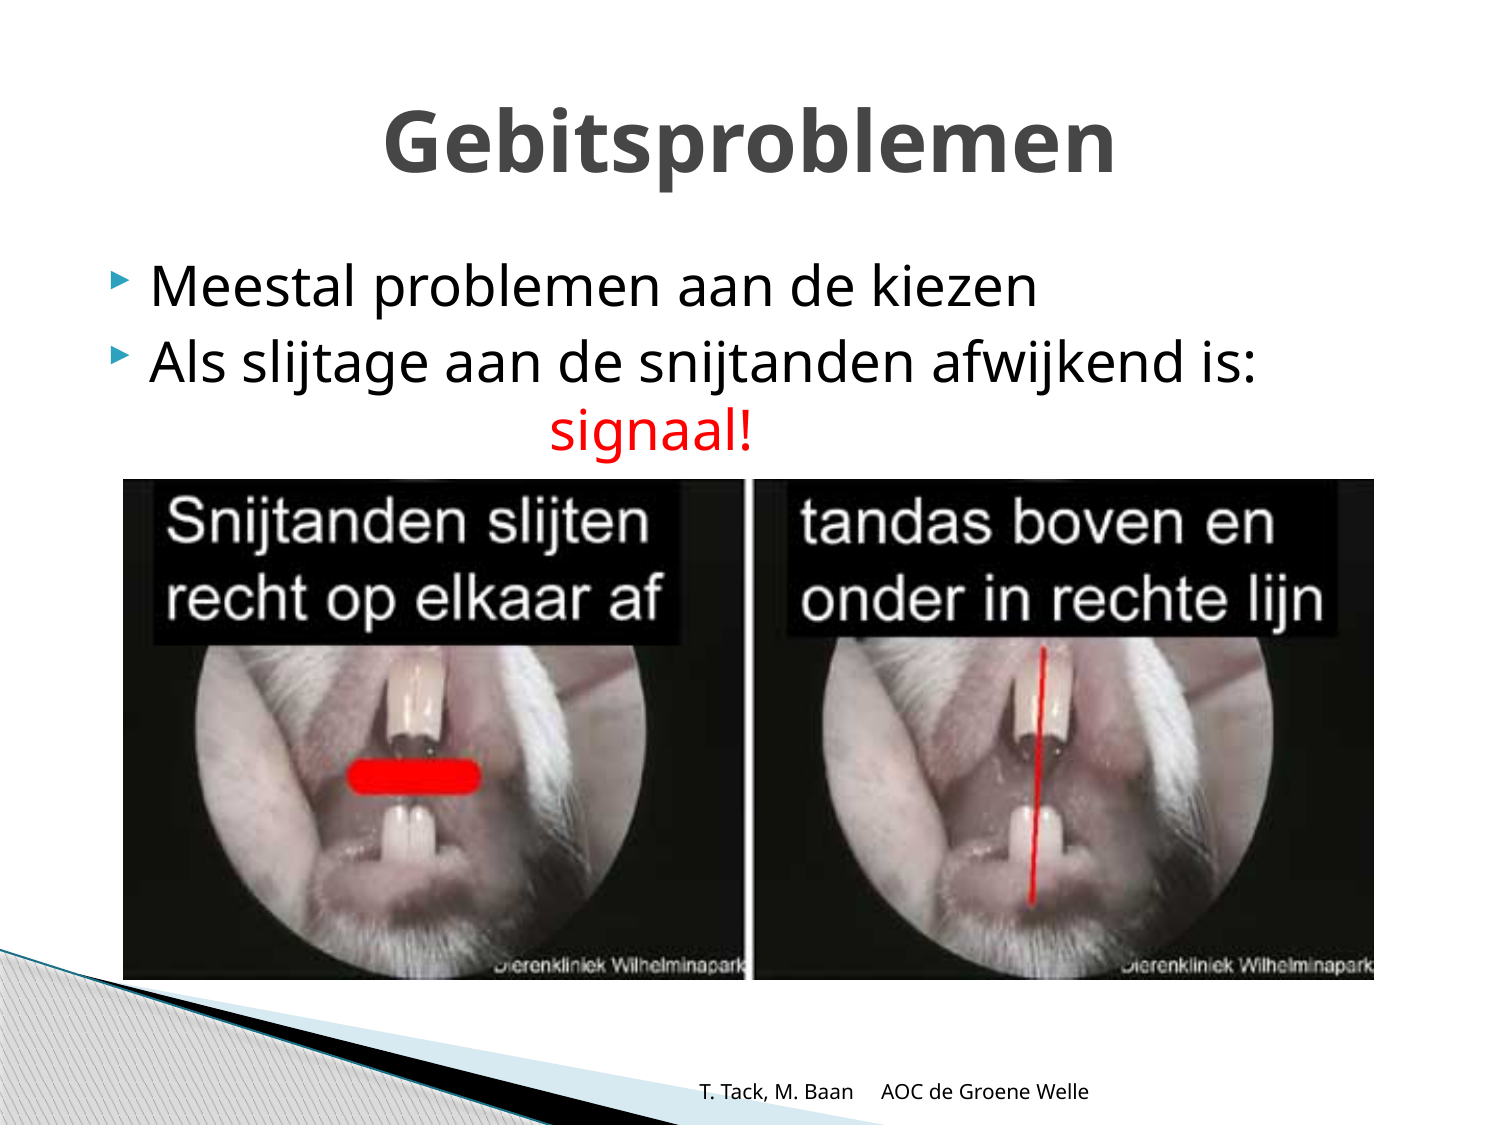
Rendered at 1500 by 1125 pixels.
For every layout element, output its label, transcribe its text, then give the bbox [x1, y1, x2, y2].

list Meestal problemen aan de kiezen Als slijtage aan de snijtanden afwijkend is: signaal! [75, 243, 1425, 986]
footer T. Tack, M. Baan AOC de Groene Welle [655, 1051, 1105, 1112]
title Gebitsproblemen [75, 45, 1425, 233]
picture [123, 479, 1375, 981]
